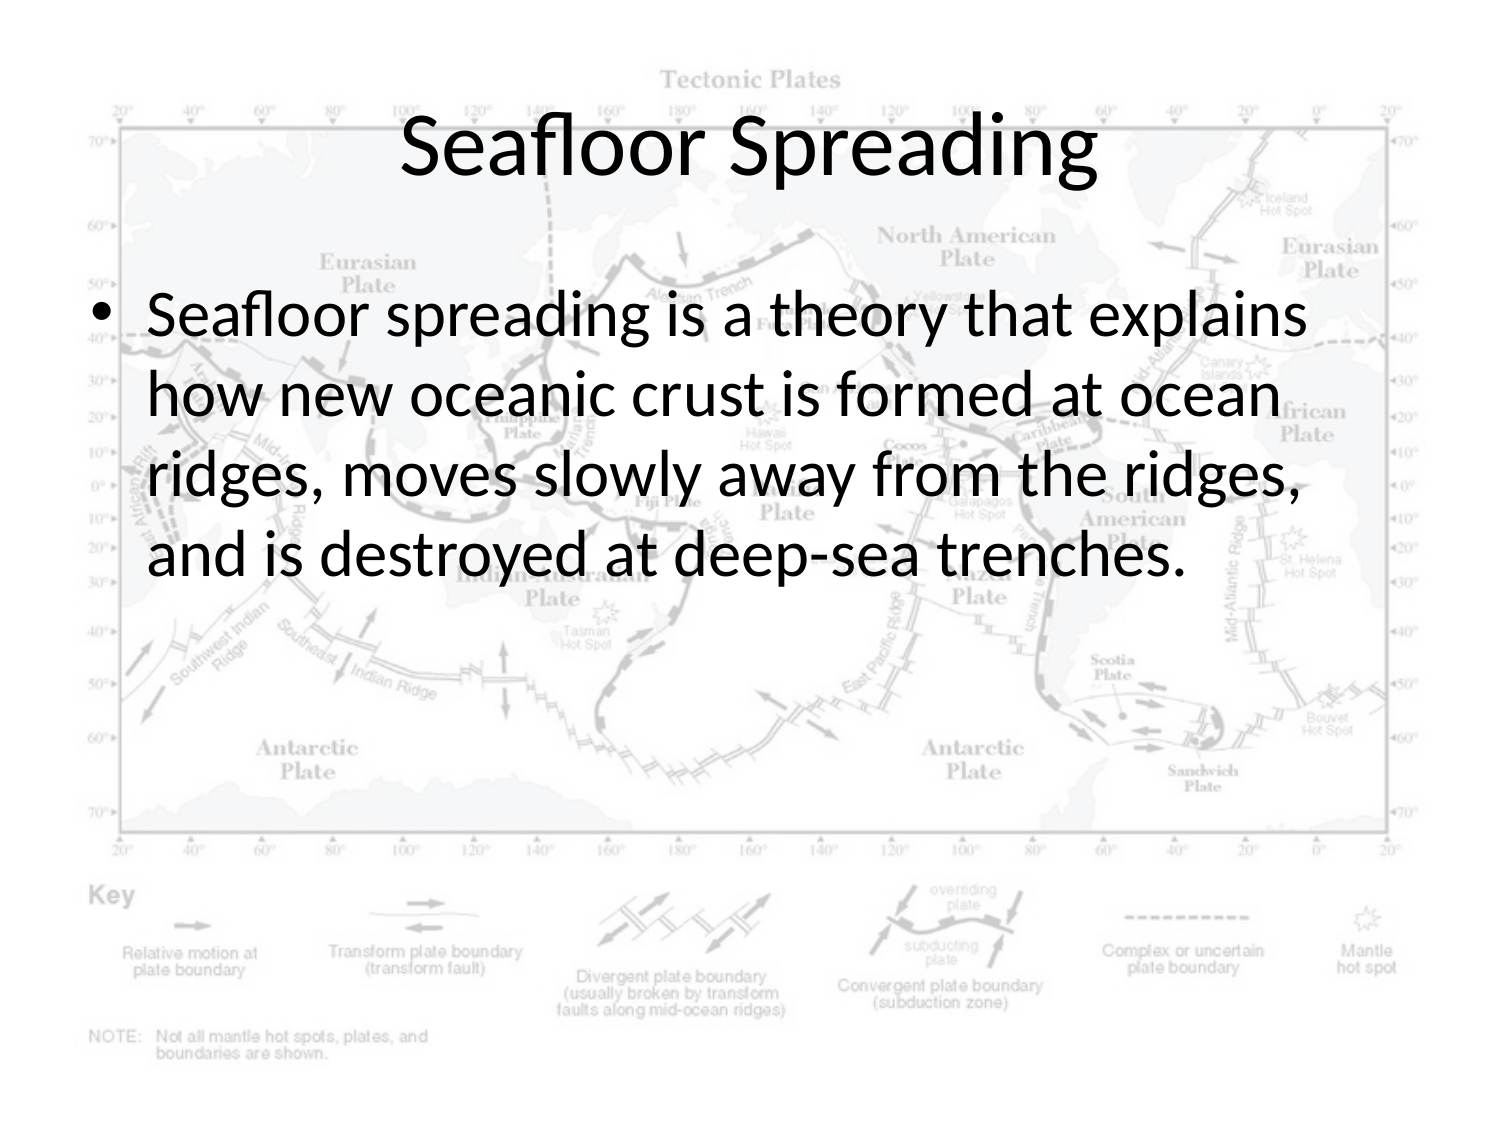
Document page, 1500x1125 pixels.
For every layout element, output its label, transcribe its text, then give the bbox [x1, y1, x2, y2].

list Seafloor spreading is a theory that explains how new oceanic crust is formed at ocean ridges, moves slowly away from the ridges, and is destroyed at deep-sea trenches. [75, 262, 1425, 1005]
title Seafloor Spreading [75, 45, 1425, 233]
